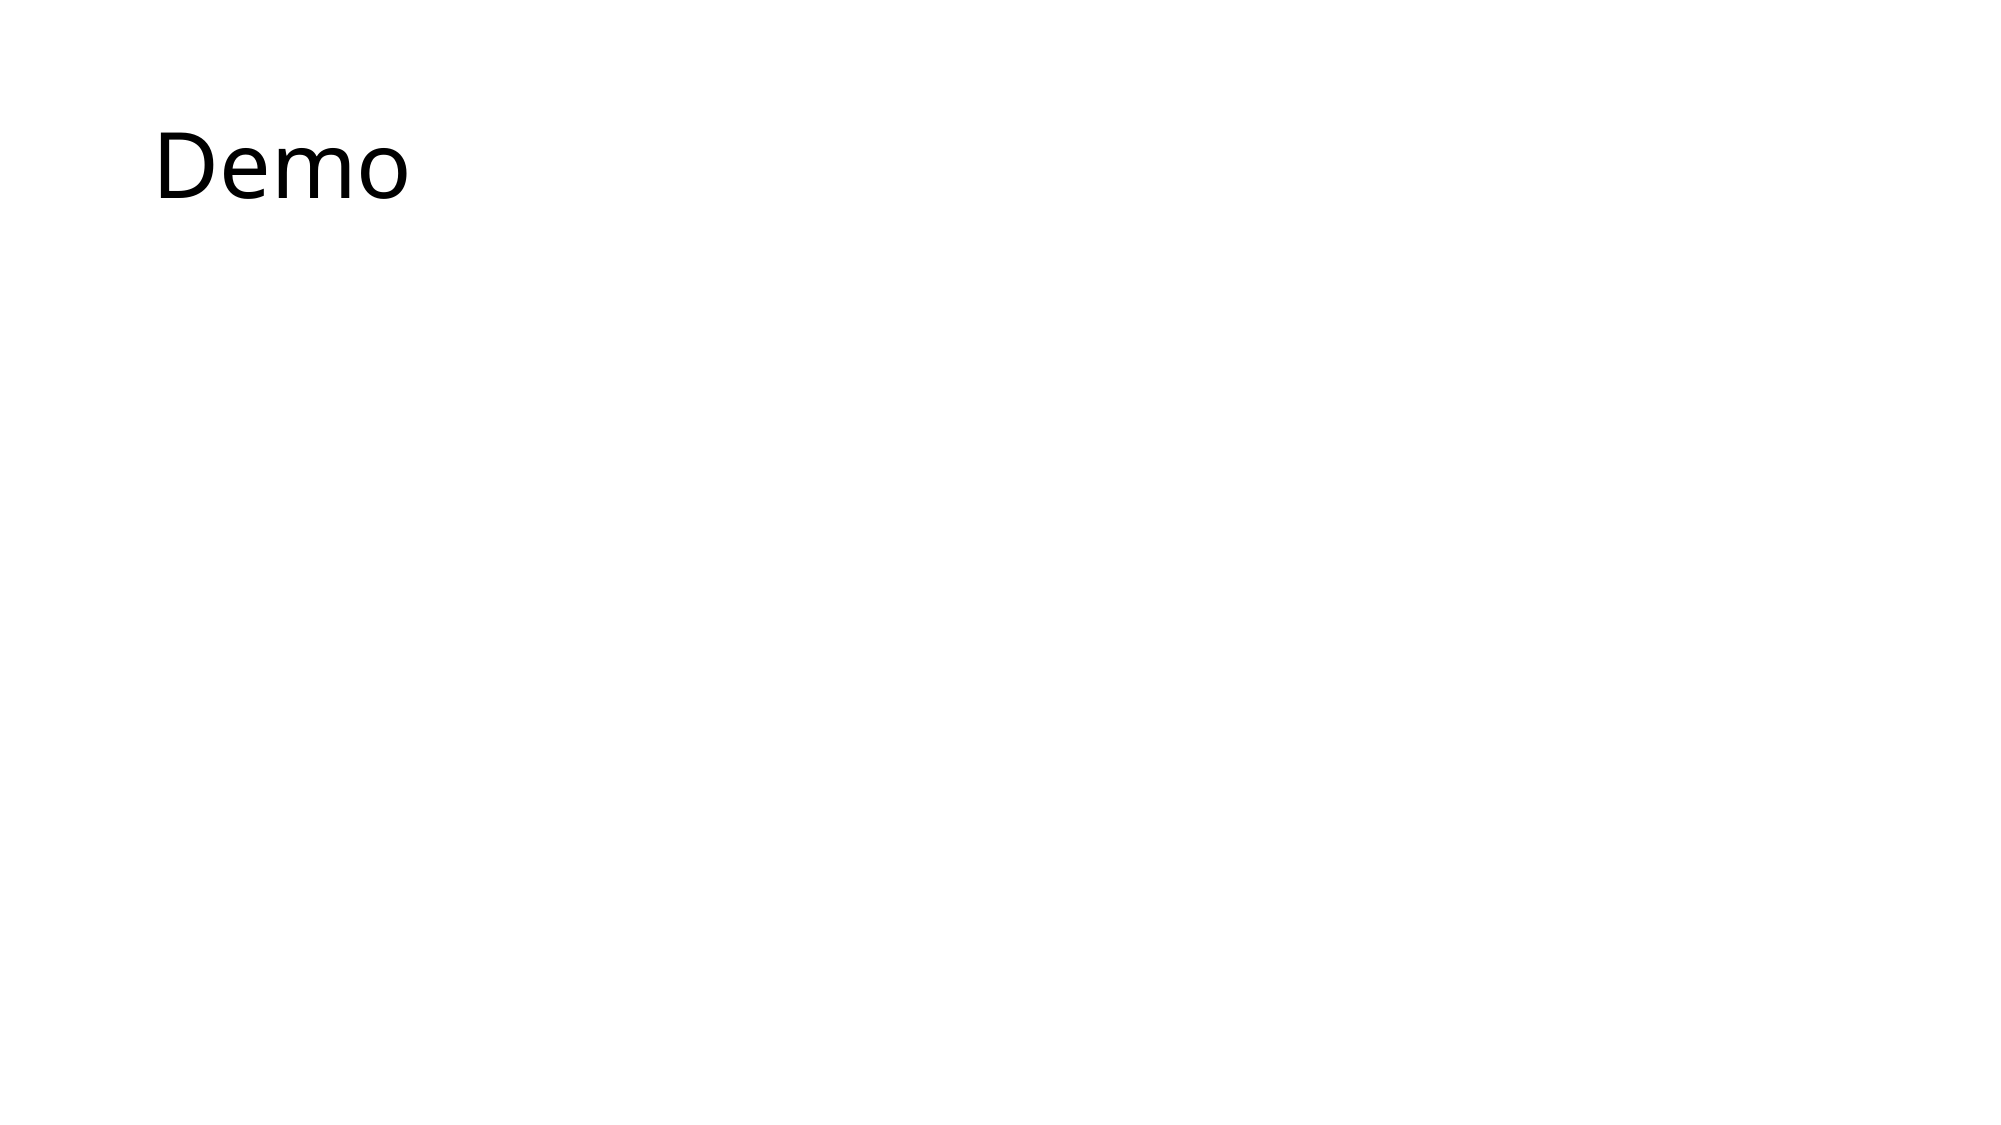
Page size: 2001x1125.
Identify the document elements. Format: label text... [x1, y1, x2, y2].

title Demo [137, 59, 1863, 278]
